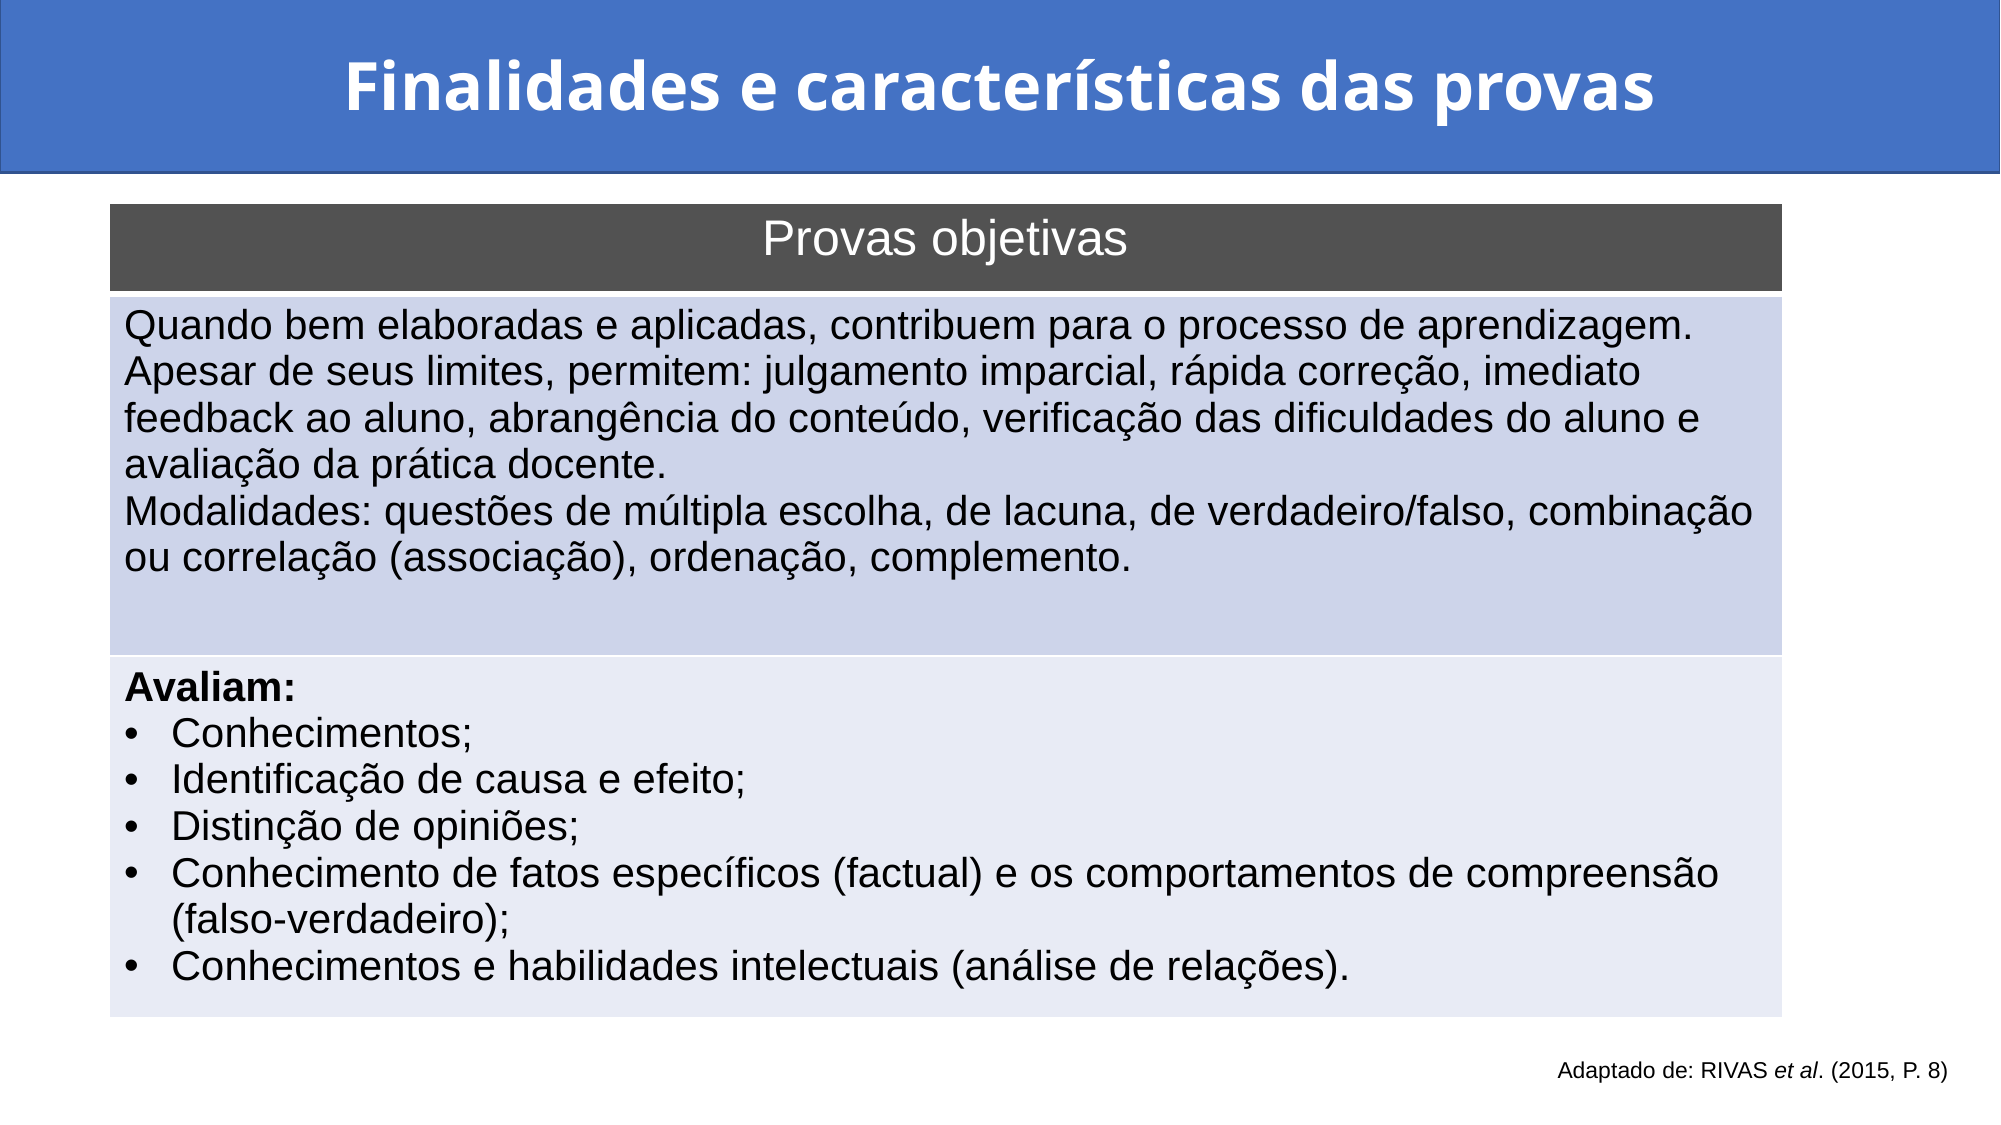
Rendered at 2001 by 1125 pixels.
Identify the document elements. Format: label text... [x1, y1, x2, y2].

text_box Adaptado de: RIVAS et al. (2015, P. 8) [1542, 1048, 1970, 1091]
table_cell Avaliam: Conhecimentos; Identificação de causa e efeito; Distinção de opiniões; Conhecimento de fatos específicos (factual) e os comportamentos de compreensão (falso-verdadeiro); Conhecimentos e habilidades intelectuais (análise de relações). [110, 657, 1782, 1017]
table_header Provas objetivas [110, 204, 1782, 291]
text_box Finalidades e características das provas [0, 0, 2000, 173]
table_cell Quando bem elaboradas e aplicadas, contribuem para o processo de aprendizagem. Apesar de seus limites, permitem: julgamento imparcial, rápida correção, imediato feedback ao aluno, abrangência do conteúdo, verificação das dificuldades do aluno e avaliação da prática docente. Modalidades: questões de múltipla escolha, de lacuna, de verdadeiro/falso, combinação ou correlação (associação), ordenação, complemento. [110, 297, 1782, 655]
